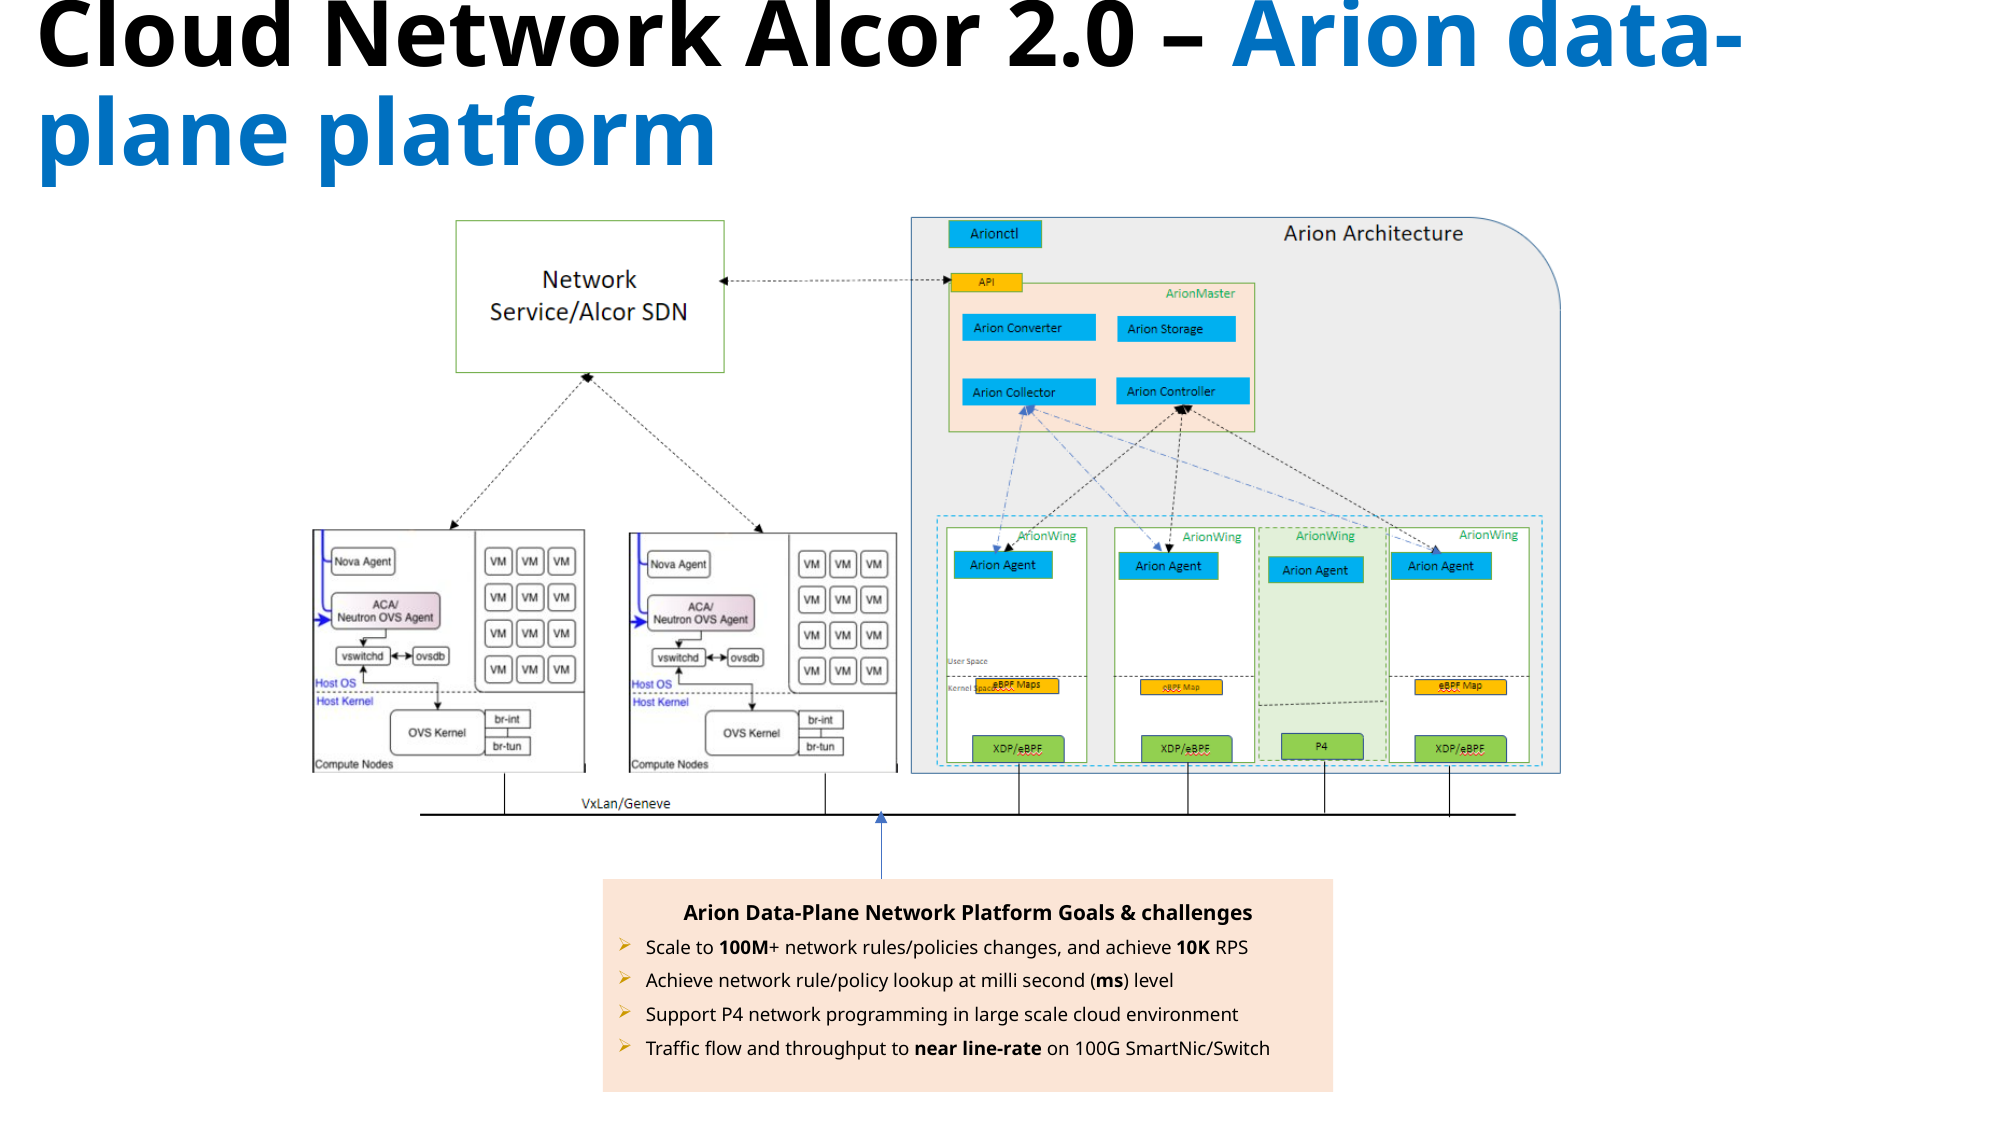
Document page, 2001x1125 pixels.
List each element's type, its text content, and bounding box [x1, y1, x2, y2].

title Cloud Network Alcor 2.0 – Arion data-plane platform [20, 10, 2000, 163]
picture [292, 204, 1576, 831]
text_box Arion Data-Plane Network Platform Goals & challenges Scale to 100M+ network rules/policies changes, and achieve 10K RPS Achieve network rule/policy lookup at milli second (ms) level Support P4 network programming in large scale cloud environment Traffic flow and throughput to near line-rate on 100G SmartNic/Switch [602, 879, 1334, 1092]
